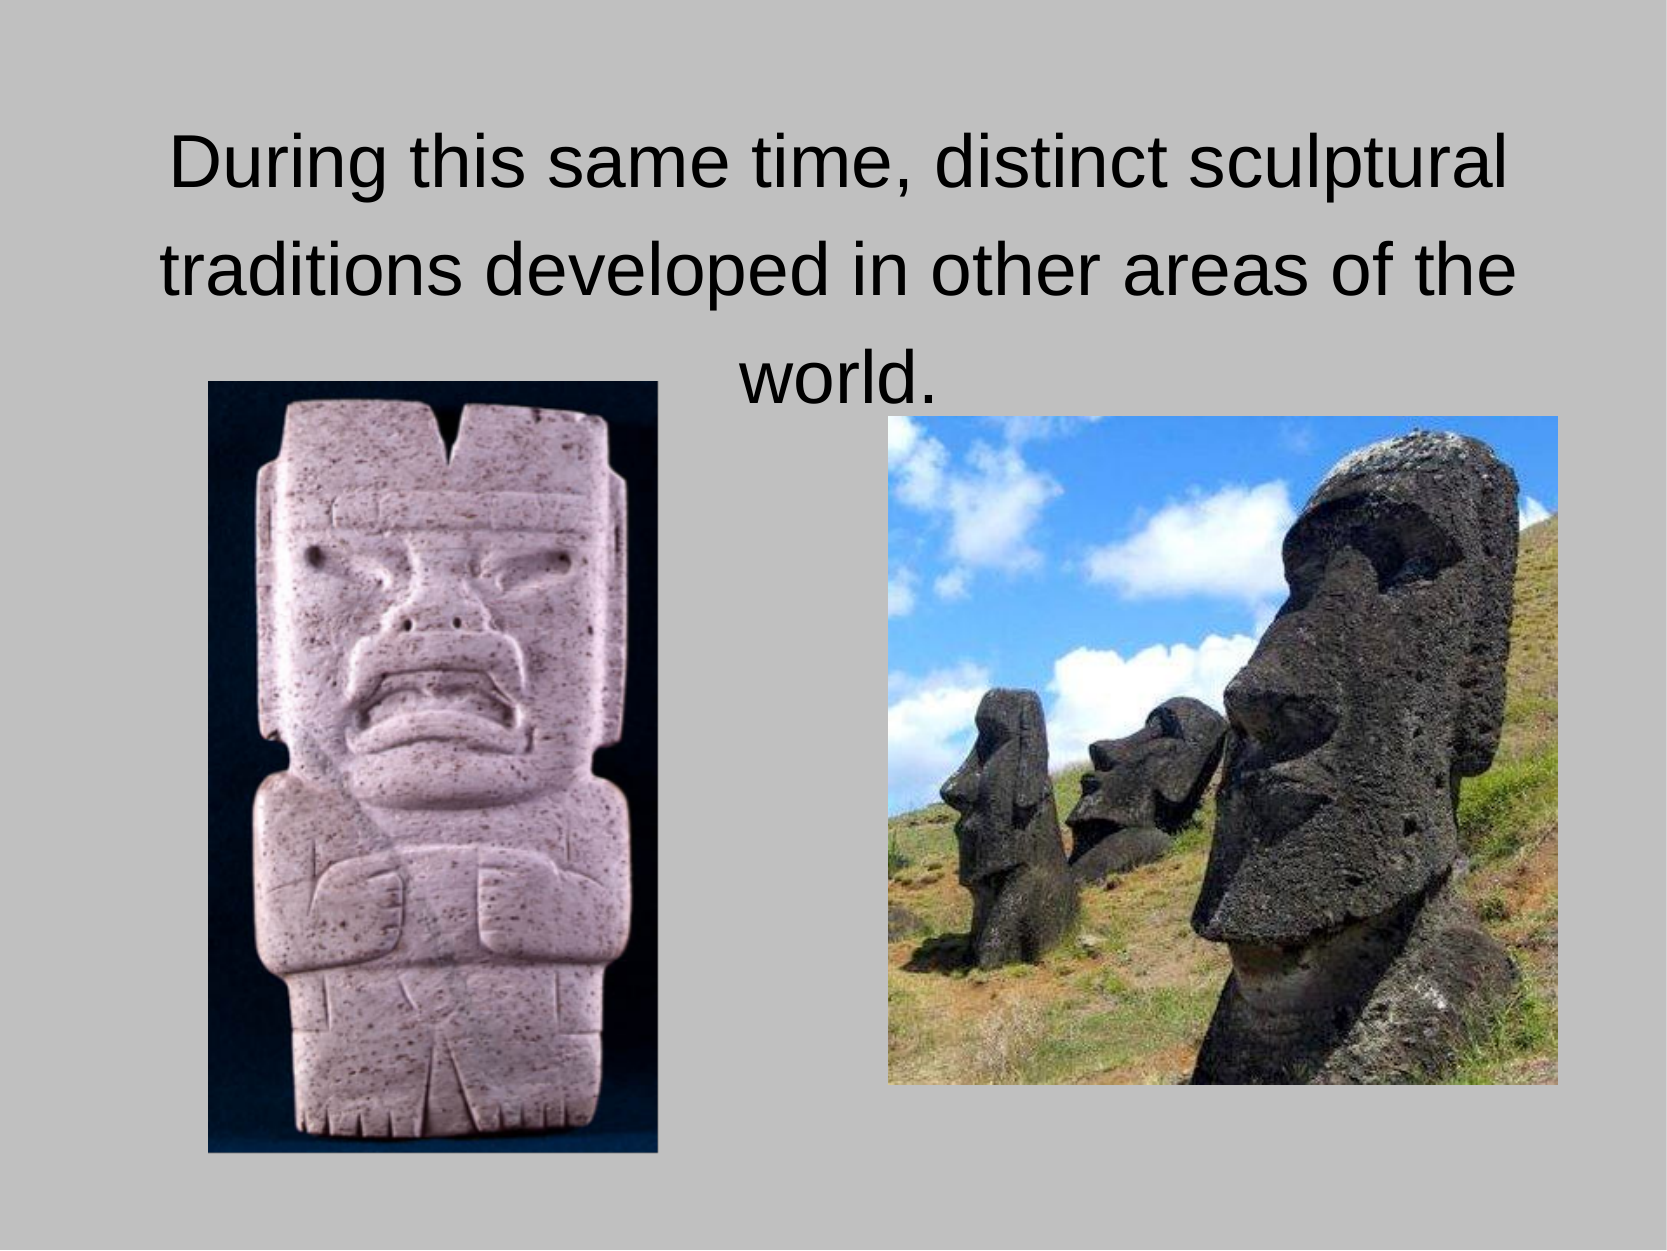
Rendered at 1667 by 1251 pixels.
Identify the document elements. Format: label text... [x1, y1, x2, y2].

title During this same time, distinct sculptural traditions developed in other areas of the world. [100, 58, 1579, 455]
picture [0, 0, 1667, 1250]
